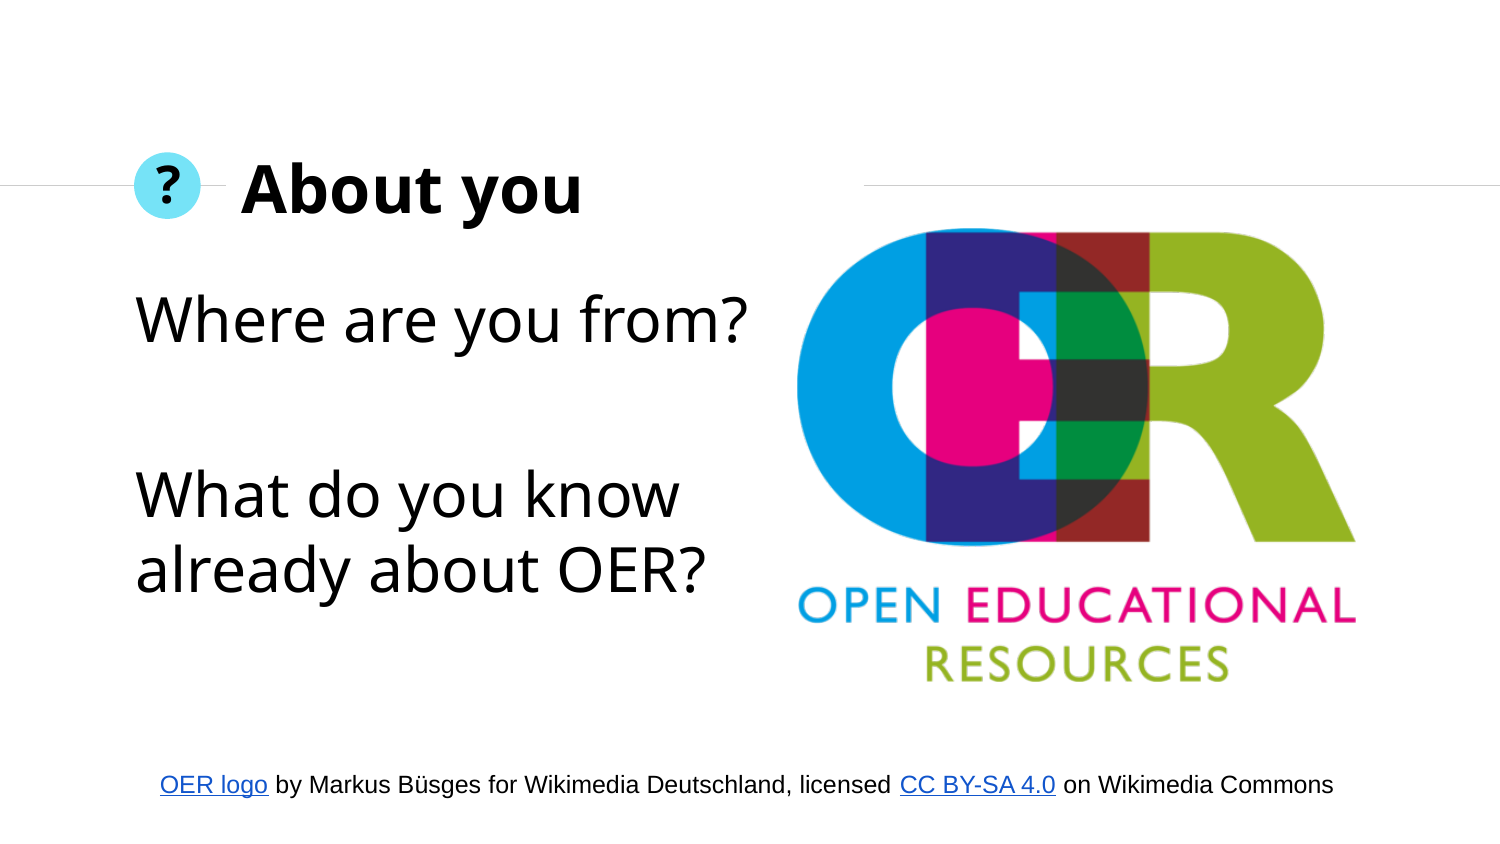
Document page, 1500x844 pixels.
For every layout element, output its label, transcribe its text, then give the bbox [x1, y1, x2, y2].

list Where are you from? What do you know already about OER? [120, 265, 771, 776]
text_box ? [140, 147, 187, 219]
title About you [226, 151, 863, 223]
text_box OER logo by Markus Büsges for Wikimedia Deutschland, licensed CC BY-SA 4.0 on Wikimedia Commons [144, 753, 1355, 796]
picture [796, 228, 1356, 682]
